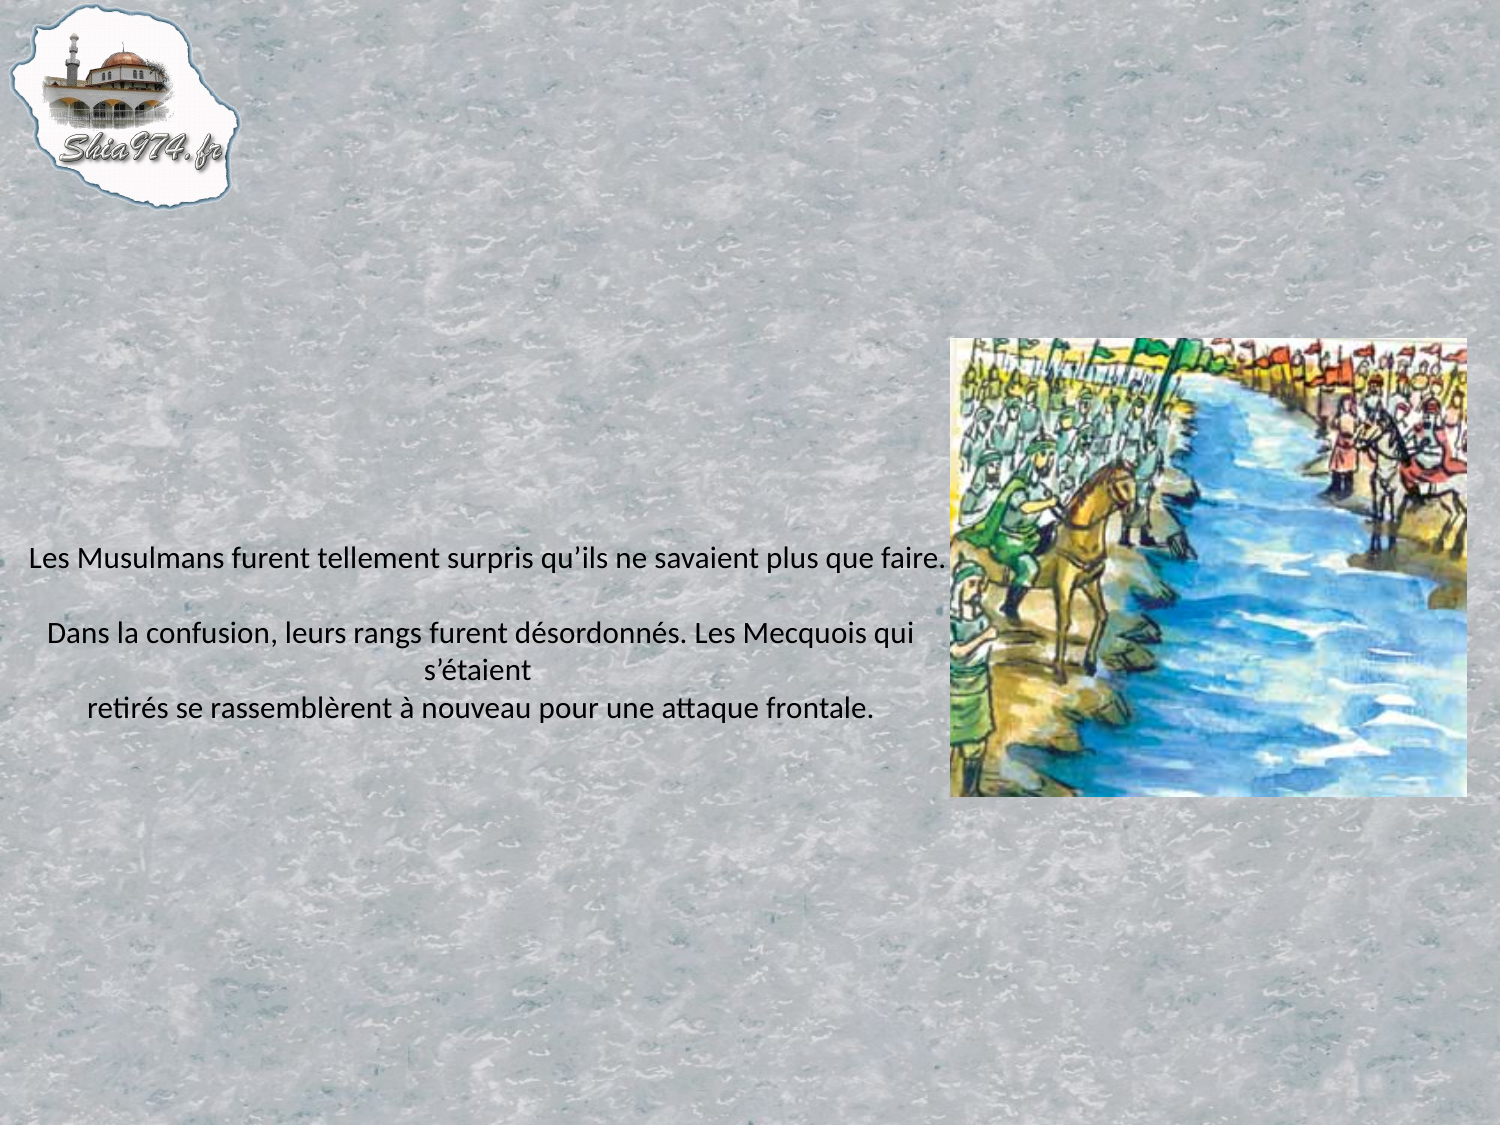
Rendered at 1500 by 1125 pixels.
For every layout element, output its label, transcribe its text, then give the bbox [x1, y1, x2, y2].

picture [0, 0, 1500, 1125]
title Les Musulmans furent tellement surpris qu’ils ne savaient plus que faire. Dans la confusion, leurs rangs furent désordonnés. Les Mecquois qui s’étaient retirés se rassemblèrent à nouveau pour une attaque frontale. [0, 491, 945, 733]
